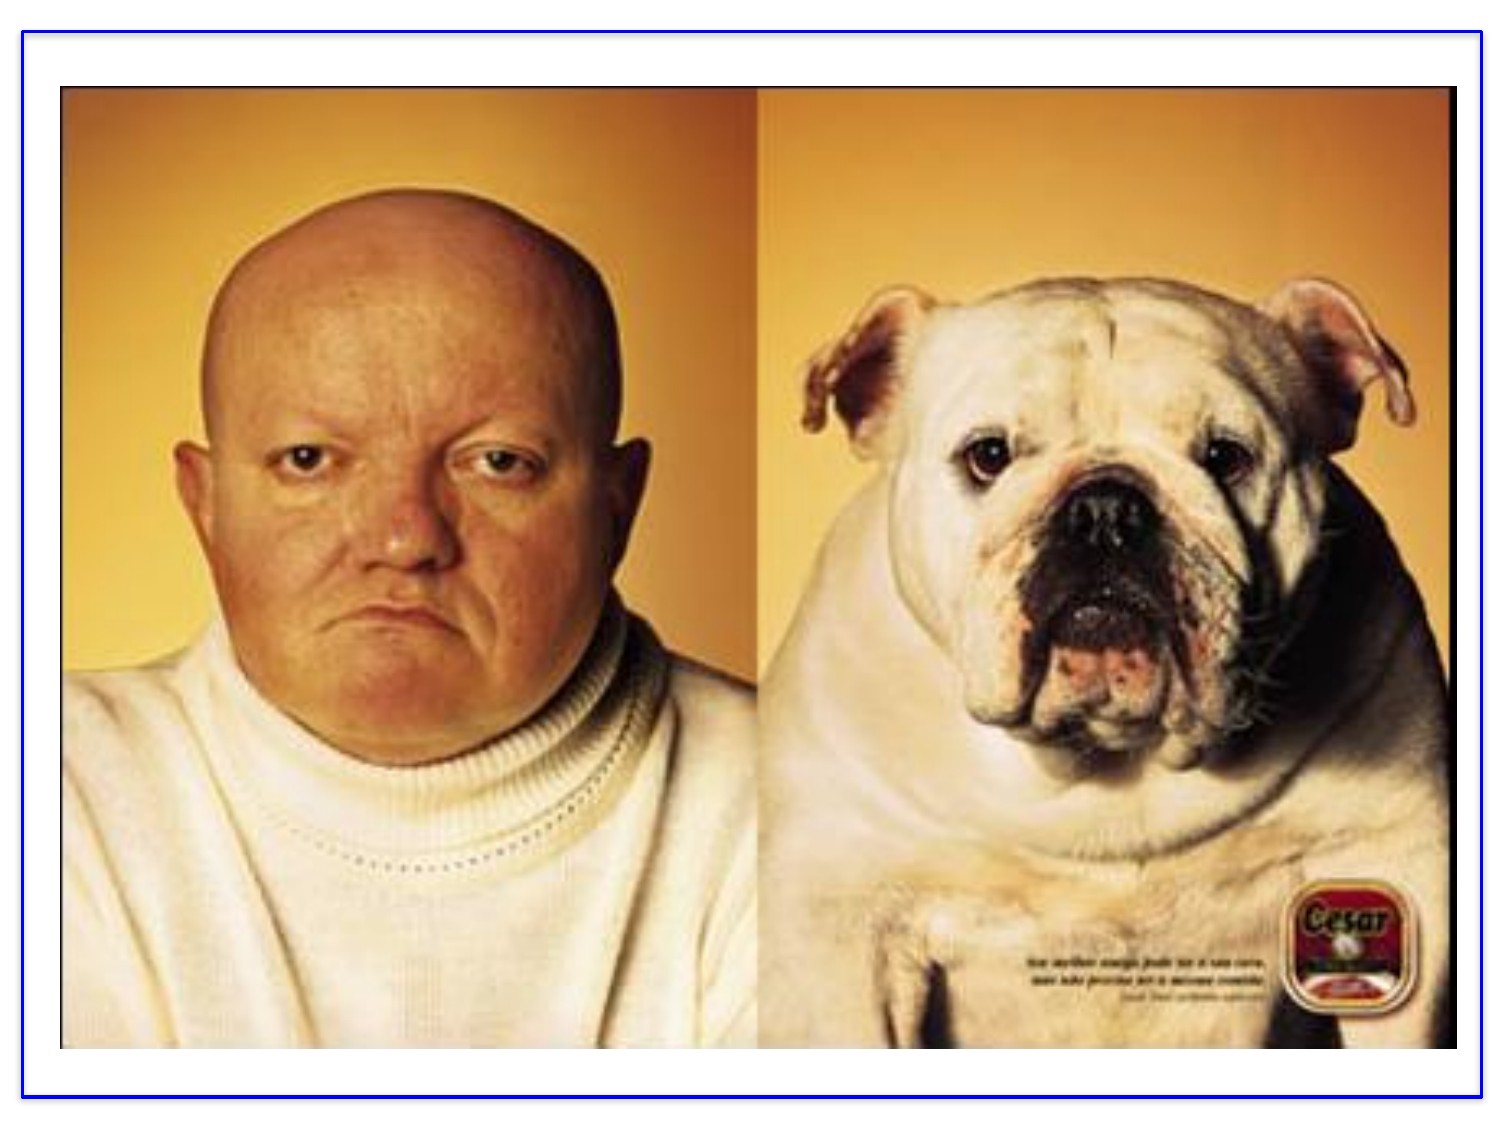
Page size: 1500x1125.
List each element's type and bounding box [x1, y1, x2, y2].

text_box [21, 30, 1482, 1098]
picture [60, 85, 1458, 1049]
